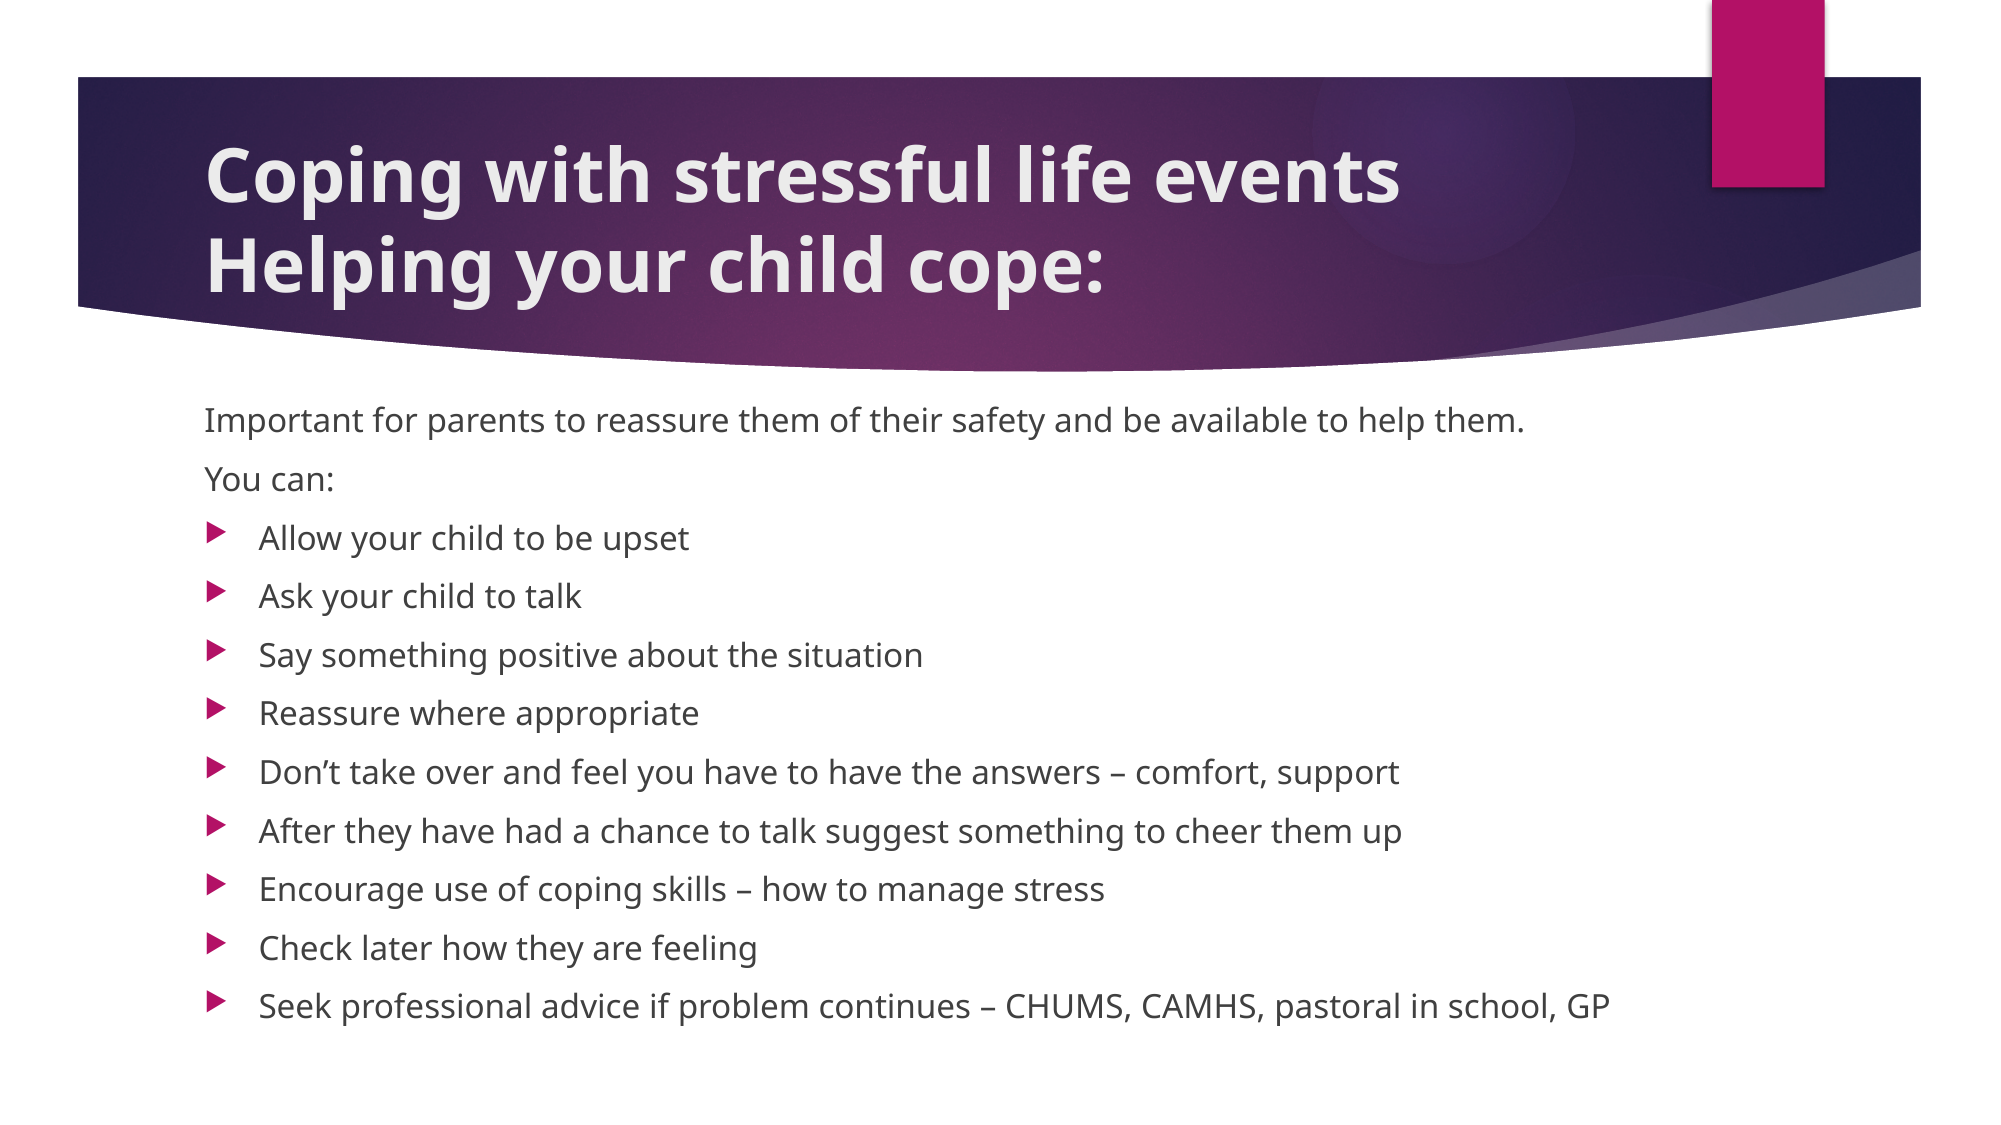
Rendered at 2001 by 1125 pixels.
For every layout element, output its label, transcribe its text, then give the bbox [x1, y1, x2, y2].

list Important for parents to reassure them of their safety and be available to help them. You can: Allow your child to be upset Ask your child to talk Say something positive about the situation Reassure where appropriate Don’t take over and feel you have to have the answers – comfort, support After they have had a chance to talk suggest something to cheer them up Encourage use of coping skills – how to manage stress Check later how they are feeling Seek professional advice if problem continues – CHUMS, CAMHS, pastoral in school, GP [189, 392, 1638, 1074]
title Coping with stressful life events Helping your child cope: [189, 159, 1627, 276]
